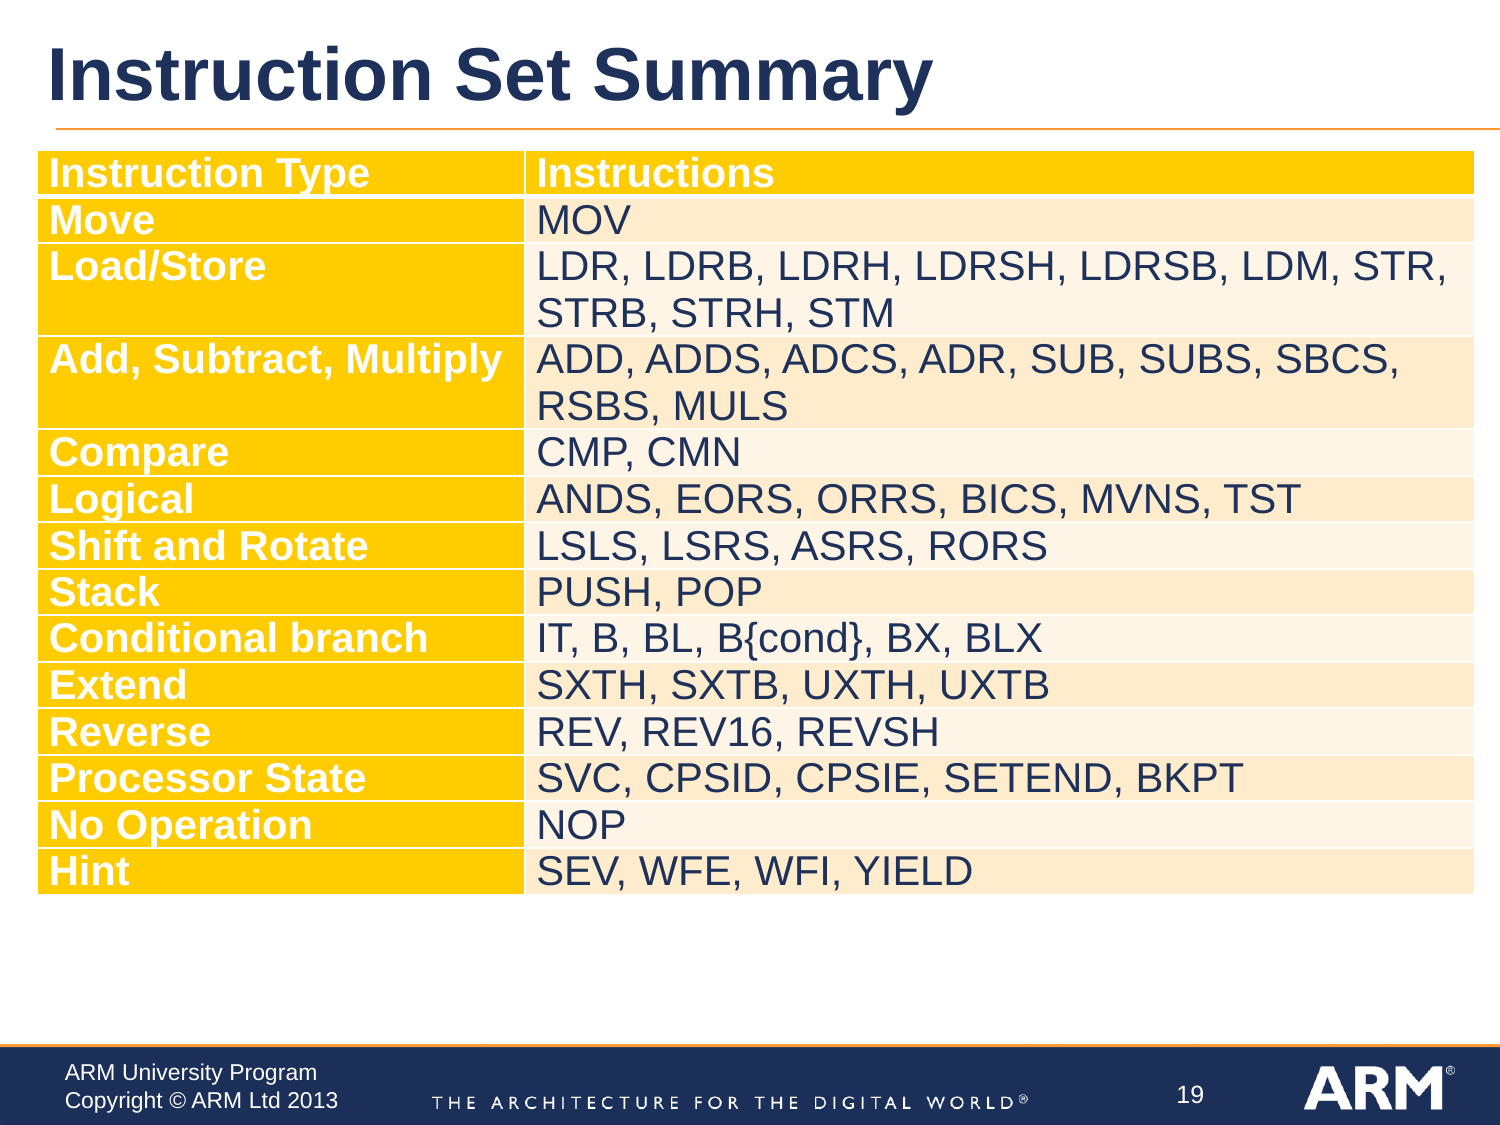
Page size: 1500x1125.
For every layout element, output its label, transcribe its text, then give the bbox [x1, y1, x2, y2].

table_cell Load/Store [38, 244, 524, 335]
table_cell MOV [526, 199, 1474, 242]
table_cell Shift and Rotate [38, 523, 524, 568]
table_cell SVC, CPSID, CPSIE, SETEND, BKPT [526, 756, 1474, 800]
table_cell PUSH, POP [526, 570, 1474, 614]
picture [0, 1048, 1500, 1125]
table_cell Logical [38, 477, 524, 521]
table_header Instructions [526, 151, 1474, 194]
table_header Instruction Type [38, 151, 524, 194]
table_cell LSLS, LSRS, ASRS, RORS [526, 523, 1474, 568]
table_cell Stack [38, 570, 524, 614]
table_cell Extend [38, 663, 524, 707]
table_cell Conditional branch [38, 616, 524, 661]
table_cell NOP [526, 802, 1474, 847]
table_cell No Operation [38, 802, 524, 847]
table_cell SXTH, SXTB, UXTH, UXTB [526, 663, 1474, 707]
table_cell SEV, WFE, WFI, YIELD [526, 849, 1474, 894]
table_cell ANDS, EORS, ORRS, BICS, MVNS, TST [526, 477, 1474, 521]
table_cell Move [38, 199, 524, 242]
table_cell REV, REV16, REVSH [526, 709, 1474, 754]
table_cell Processor State [38, 756, 524, 800]
table_cell Reverse [38, 709, 524, 754]
title Instruction Set Summary [34, 1, 1500, 141]
table_cell CMP, CMN [526, 430, 1474, 475]
table_cell ADD, ADDS, ADCS, ADR, SUB, SUBS, SBCS, RSBS, MULS [526, 337, 1474, 428]
table_cell Hint [38, 849, 524, 894]
table_cell LDR, LDRB, LDRH, LDRSH, LDRSB, LDM, STR, STRB, STRH, STM [526, 244, 1474, 335]
table_cell Compare [38, 430, 524, 475]
table_cell Add, Subtract, Multiply [38, 337, 524, 428]
table_cell IT, B, BL, B{cond}, BX, BLX [526, 616, 1474, 661]
